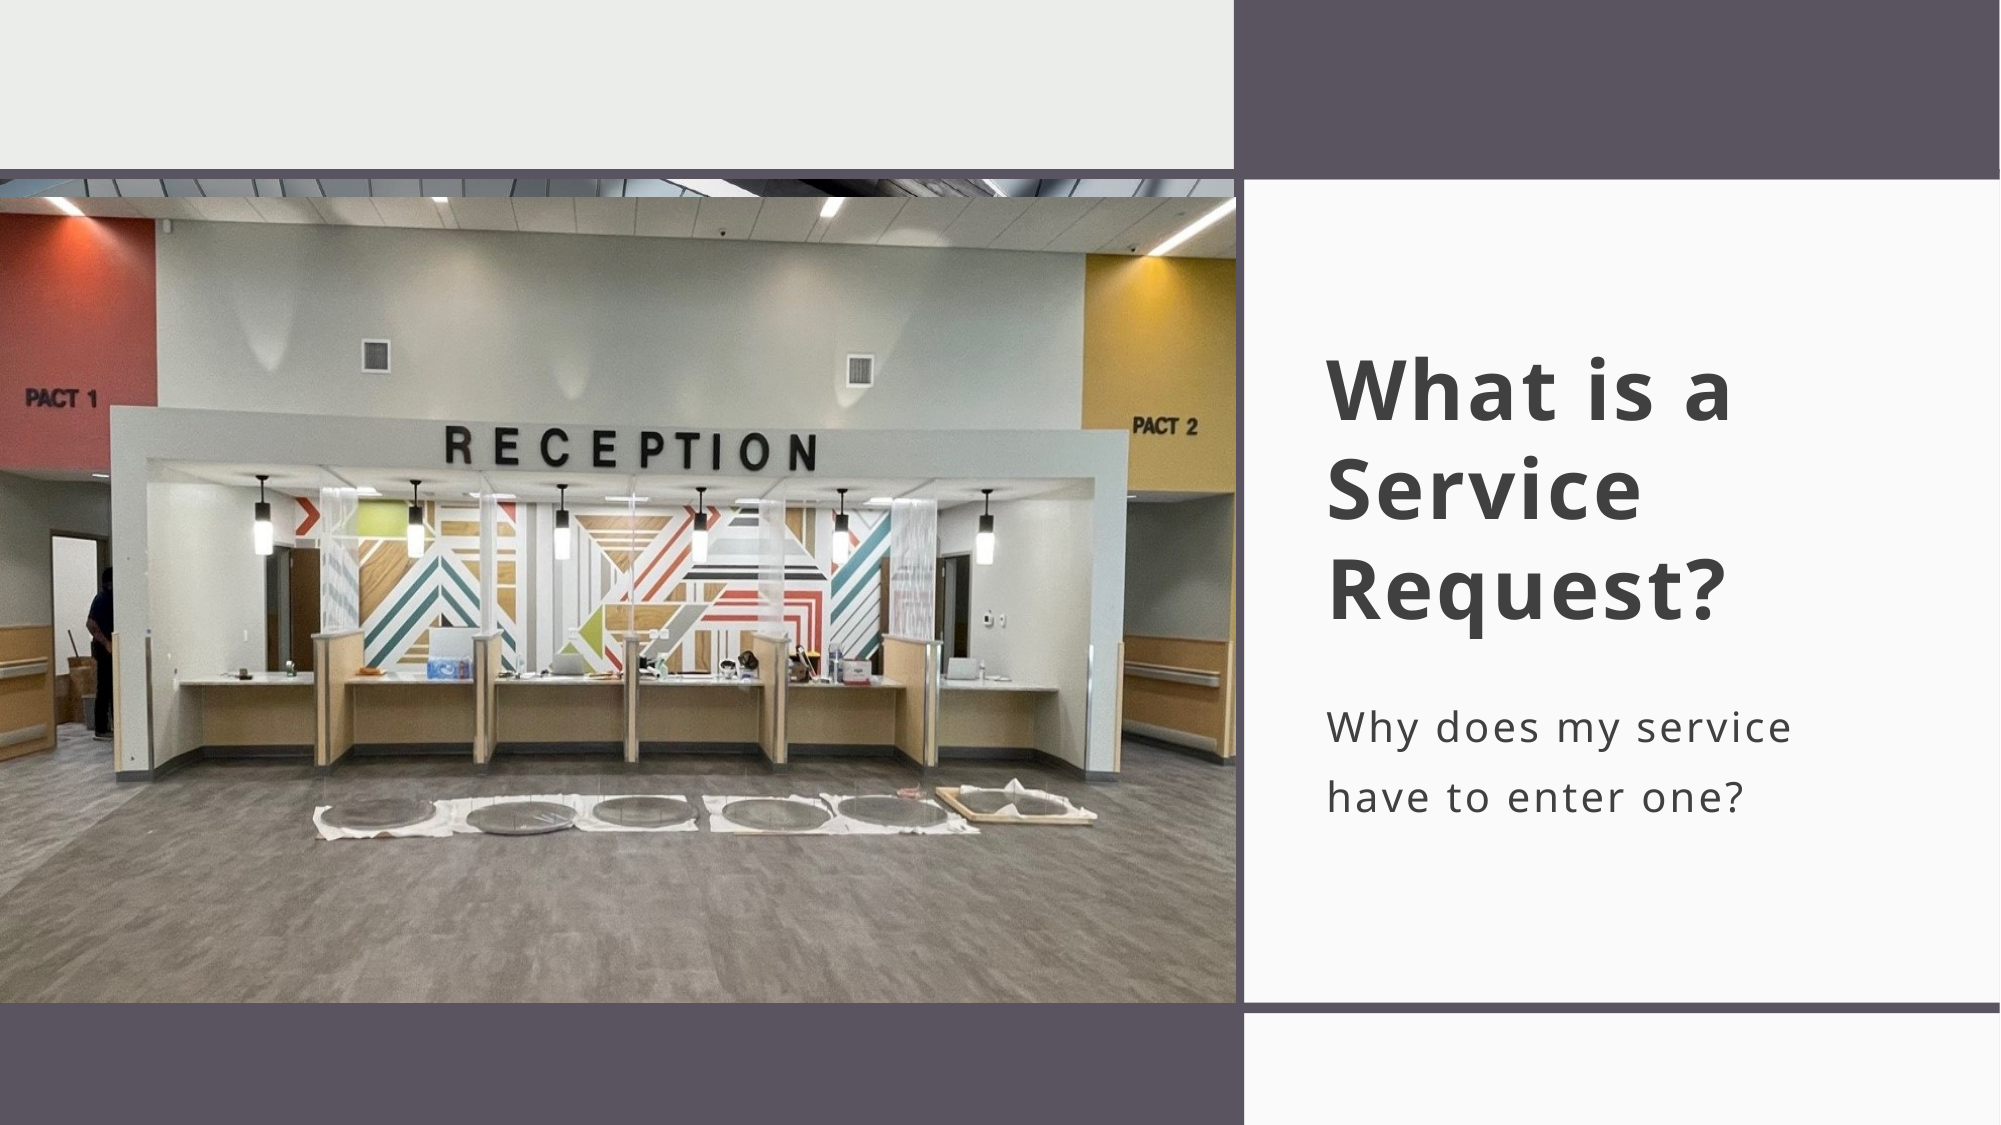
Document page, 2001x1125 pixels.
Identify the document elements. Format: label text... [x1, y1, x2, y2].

title What is a Service Request? [1308, 236, 1960, 652]
picture [0, 179, 1236, 1003]
subtitle Why does my service have to enter one? [1308, 662, 1933, 949]
